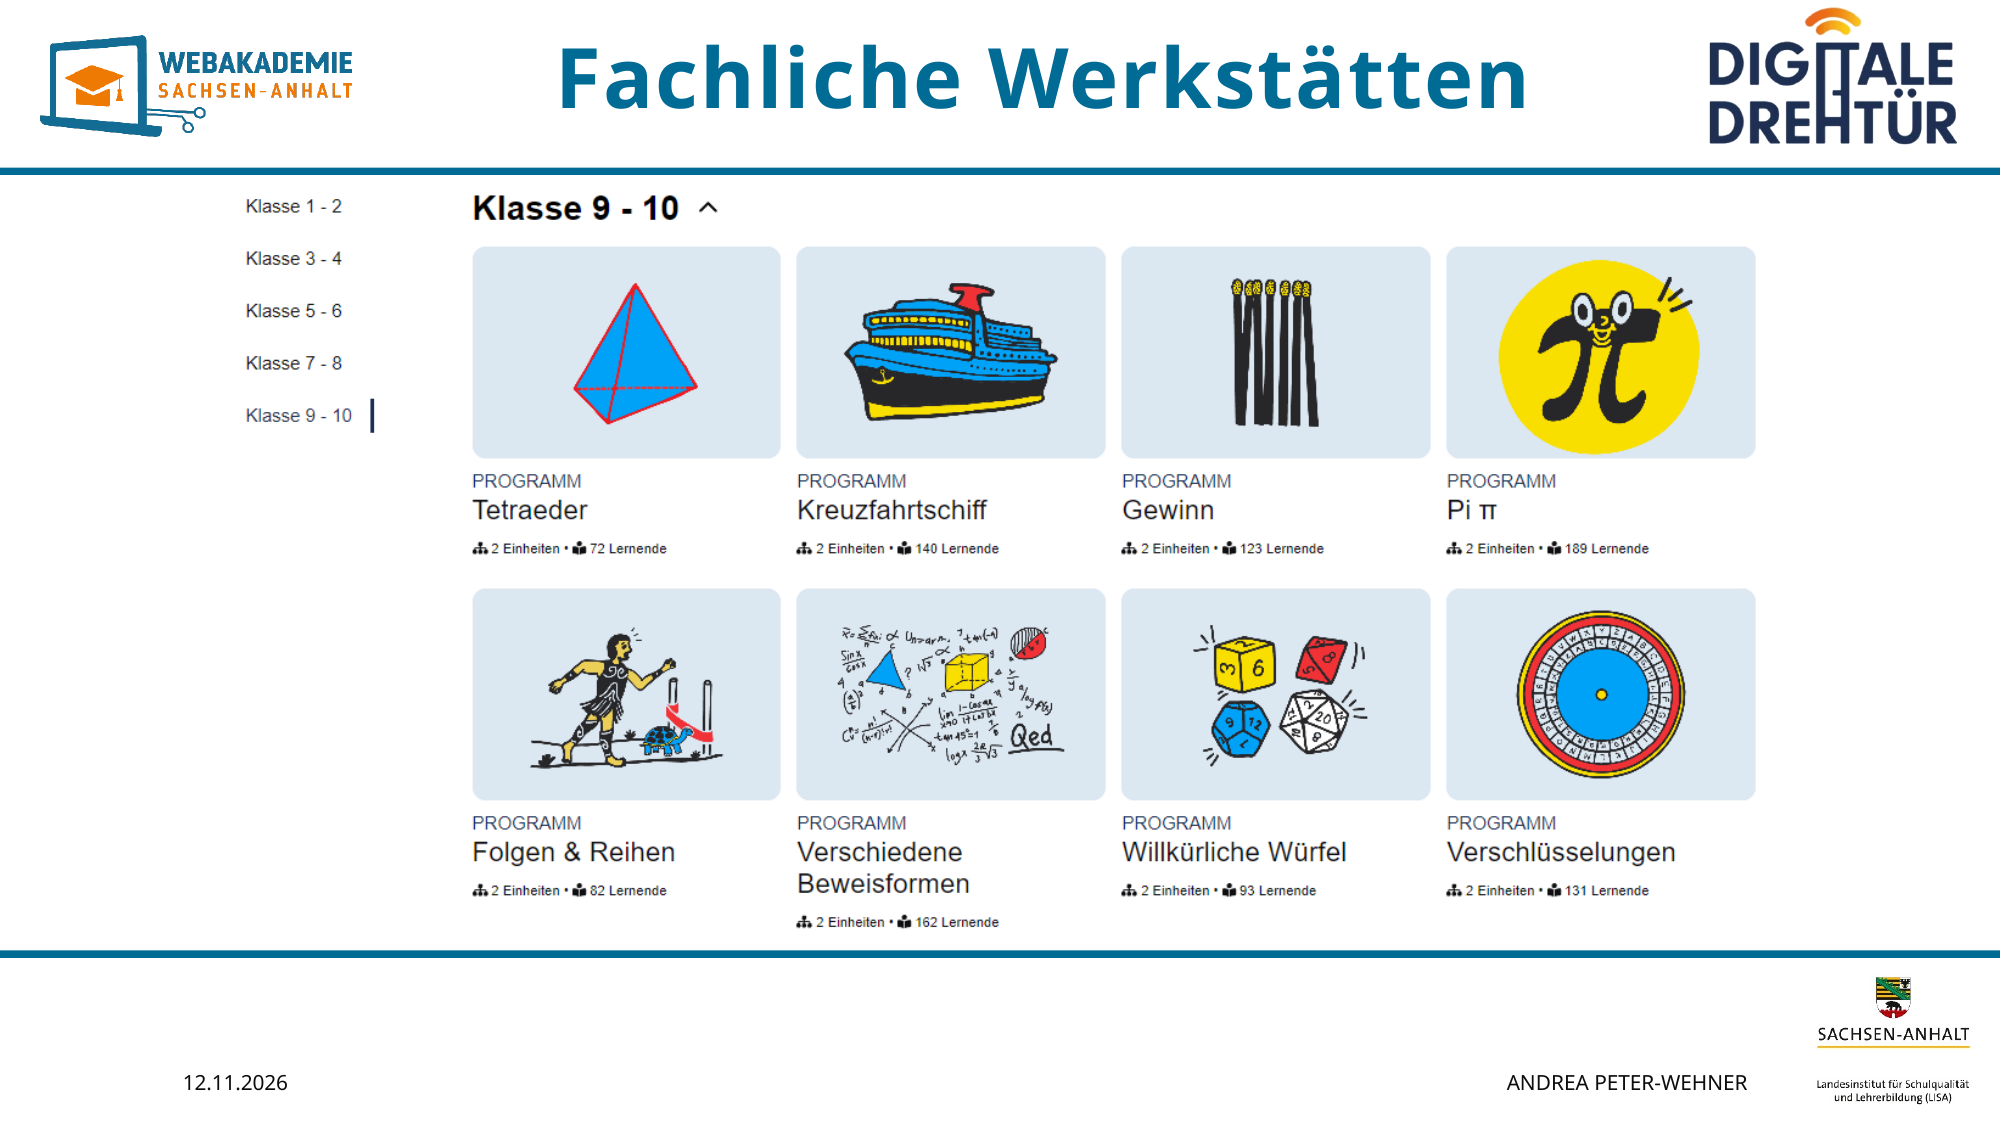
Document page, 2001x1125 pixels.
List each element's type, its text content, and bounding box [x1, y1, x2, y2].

picture [233, 181, 1763, 939]
picture [1698, 0, 1975, 162]
picture [40, 35, 352, 137]
footer Andrea Peter-Wehner [794, 1061, 1763, 1107]
picture [1791, 959, 1995, 1115]
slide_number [168, 1061, 522, 1107]
text_box Fachliche Werkstätten [413, 36, 1674, 155]
